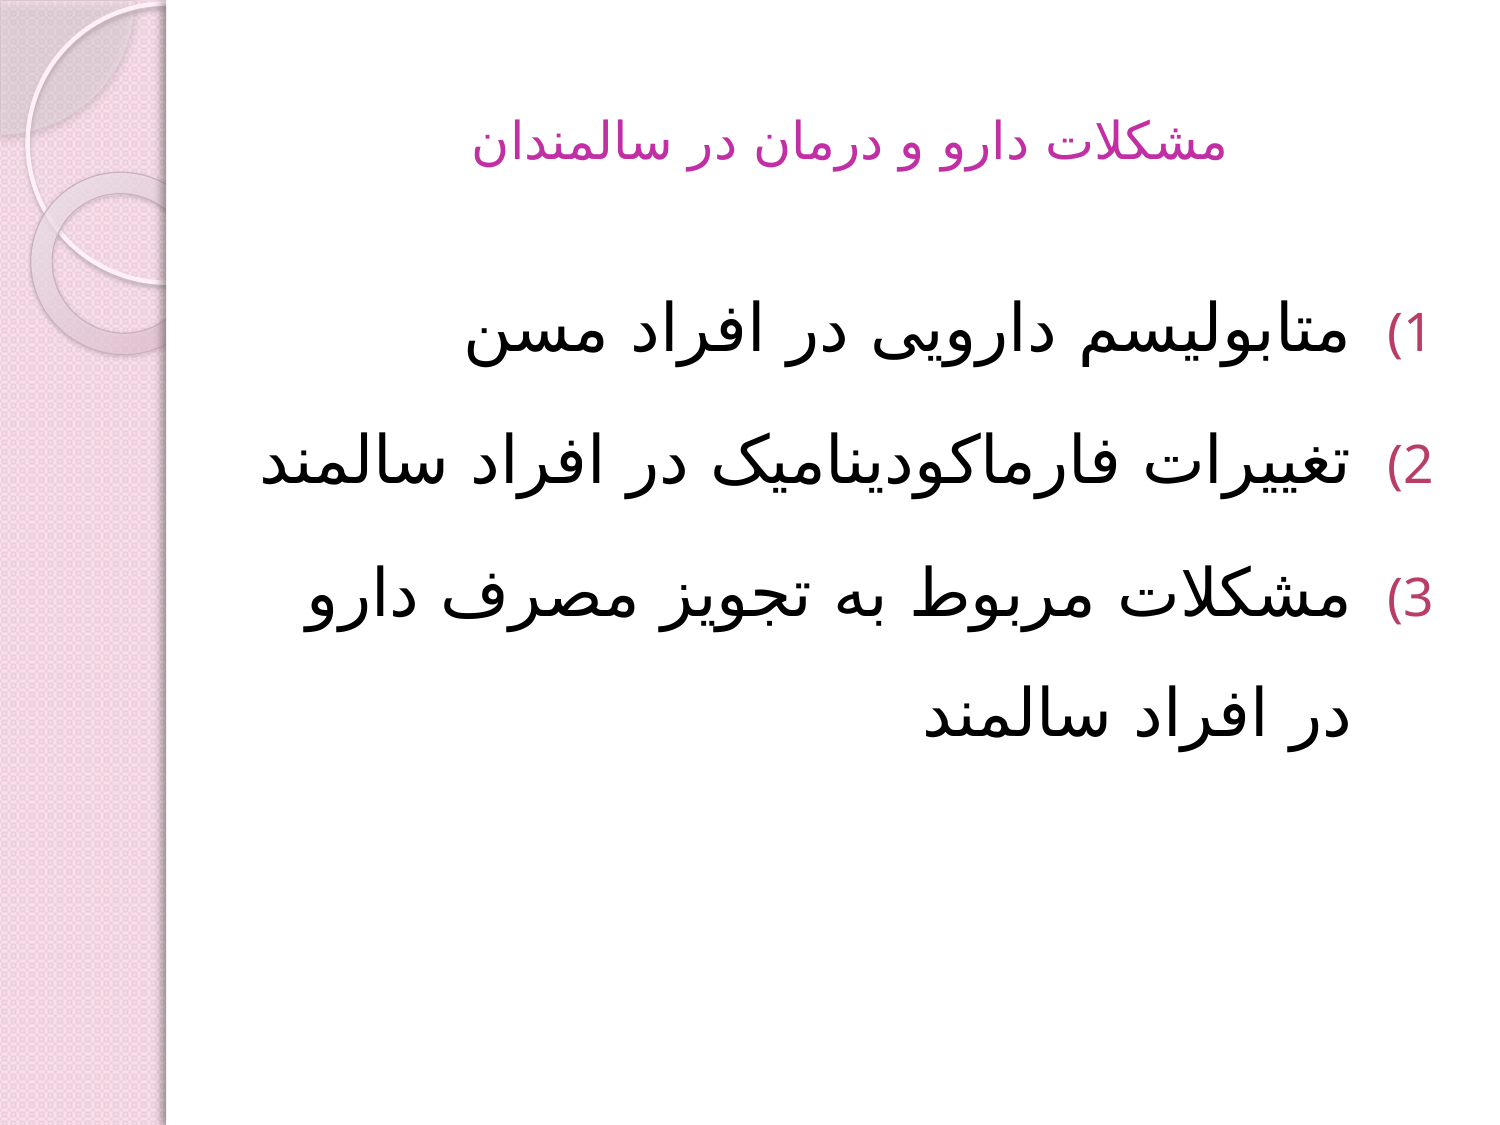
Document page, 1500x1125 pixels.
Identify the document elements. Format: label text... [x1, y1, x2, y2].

title مشکلات دارو و درمان در سالمندان [235, 45, 1466, 233]
list متابولیسم دارویی در افراد مسن تغییرات فارماکودینامیک در افراد سالمند مشکلات مربوط به تجویز مصرف دارو در افراد سالمند [235, 237, 1466, 1025]
